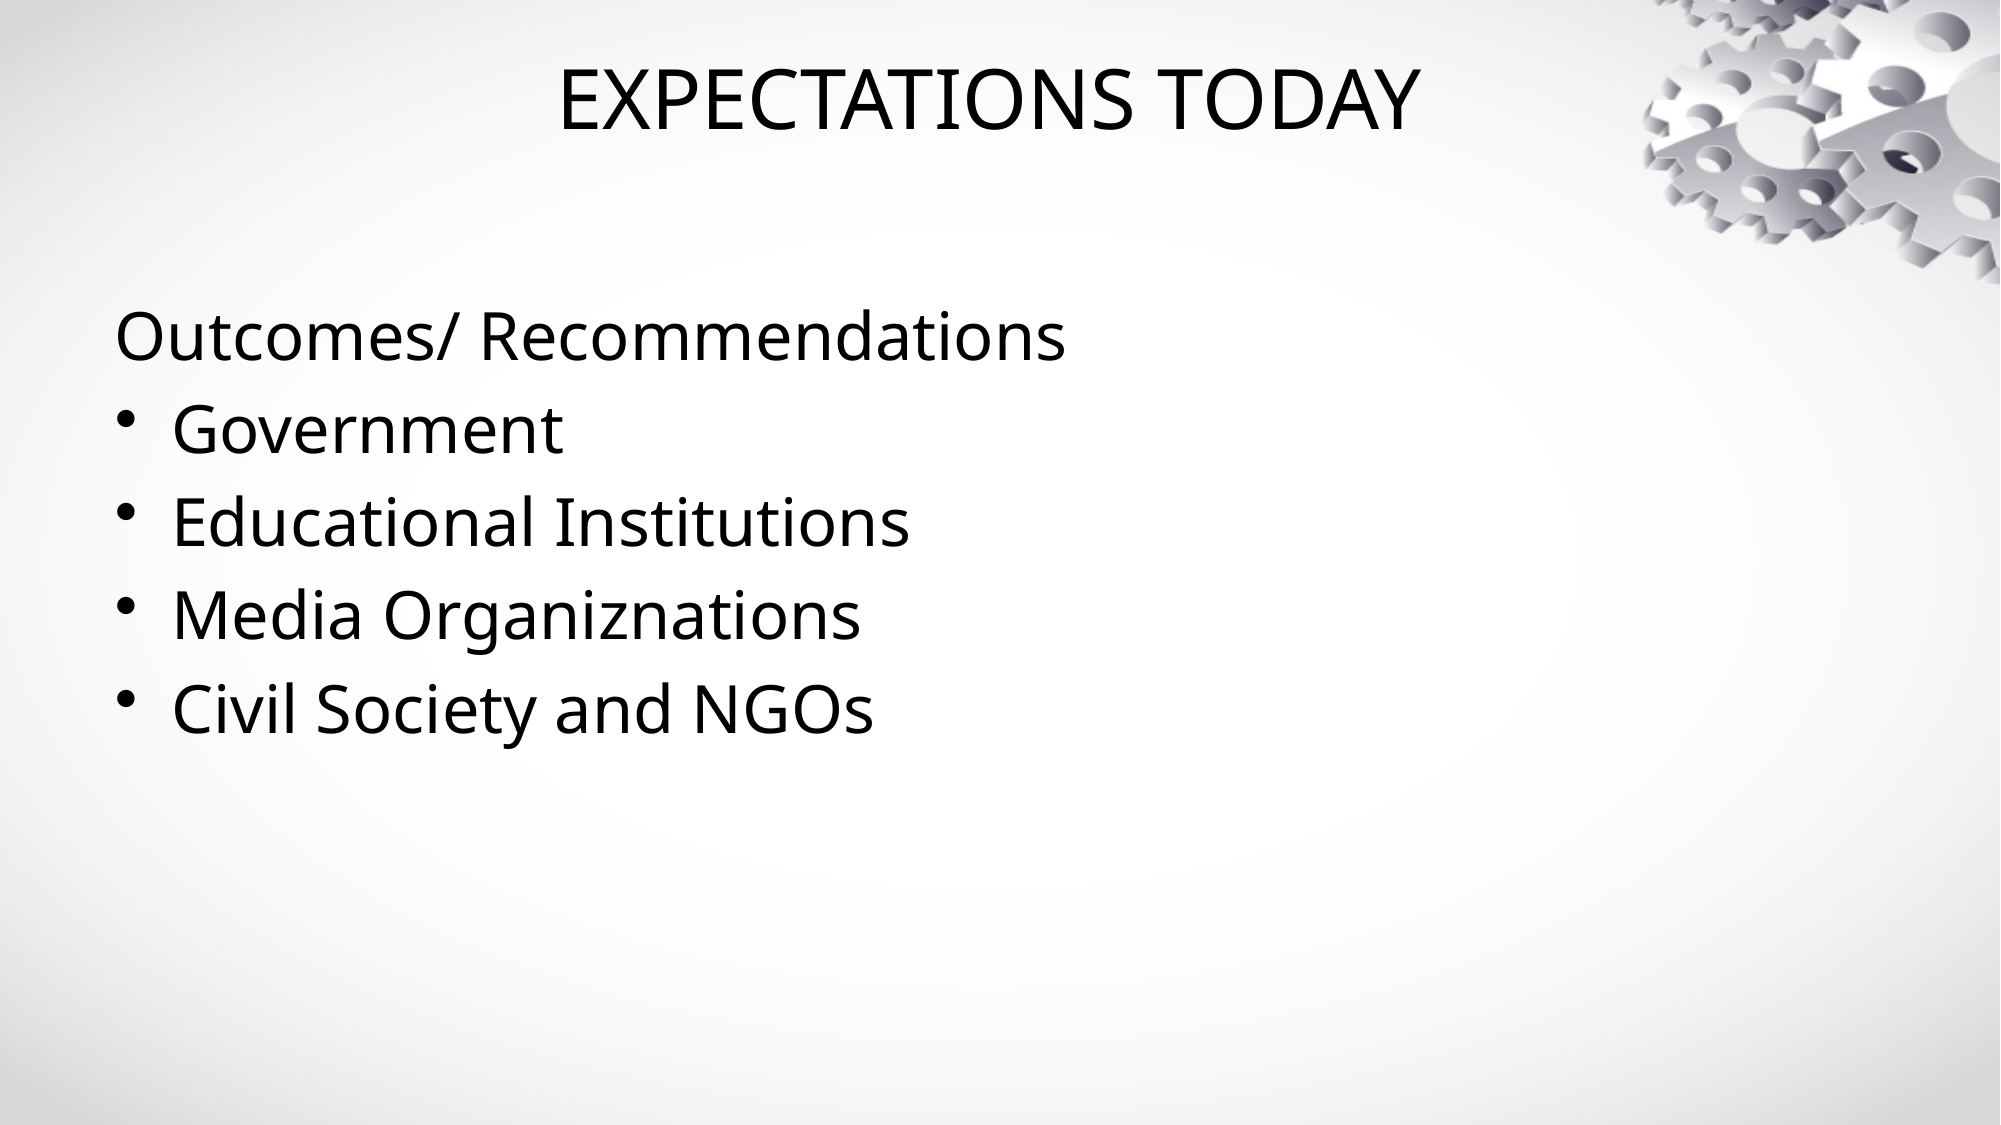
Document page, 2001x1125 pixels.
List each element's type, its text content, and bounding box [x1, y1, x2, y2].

picture [0, 0, 2000, 1125]
title EXPECTATIONS TODAY [99, 47, 1901, 144]
list Outcomes/ Recommendations Government Educational Institutions Media Organiznations Civil Society and NGOs [99, 192, 1901, 1006]
